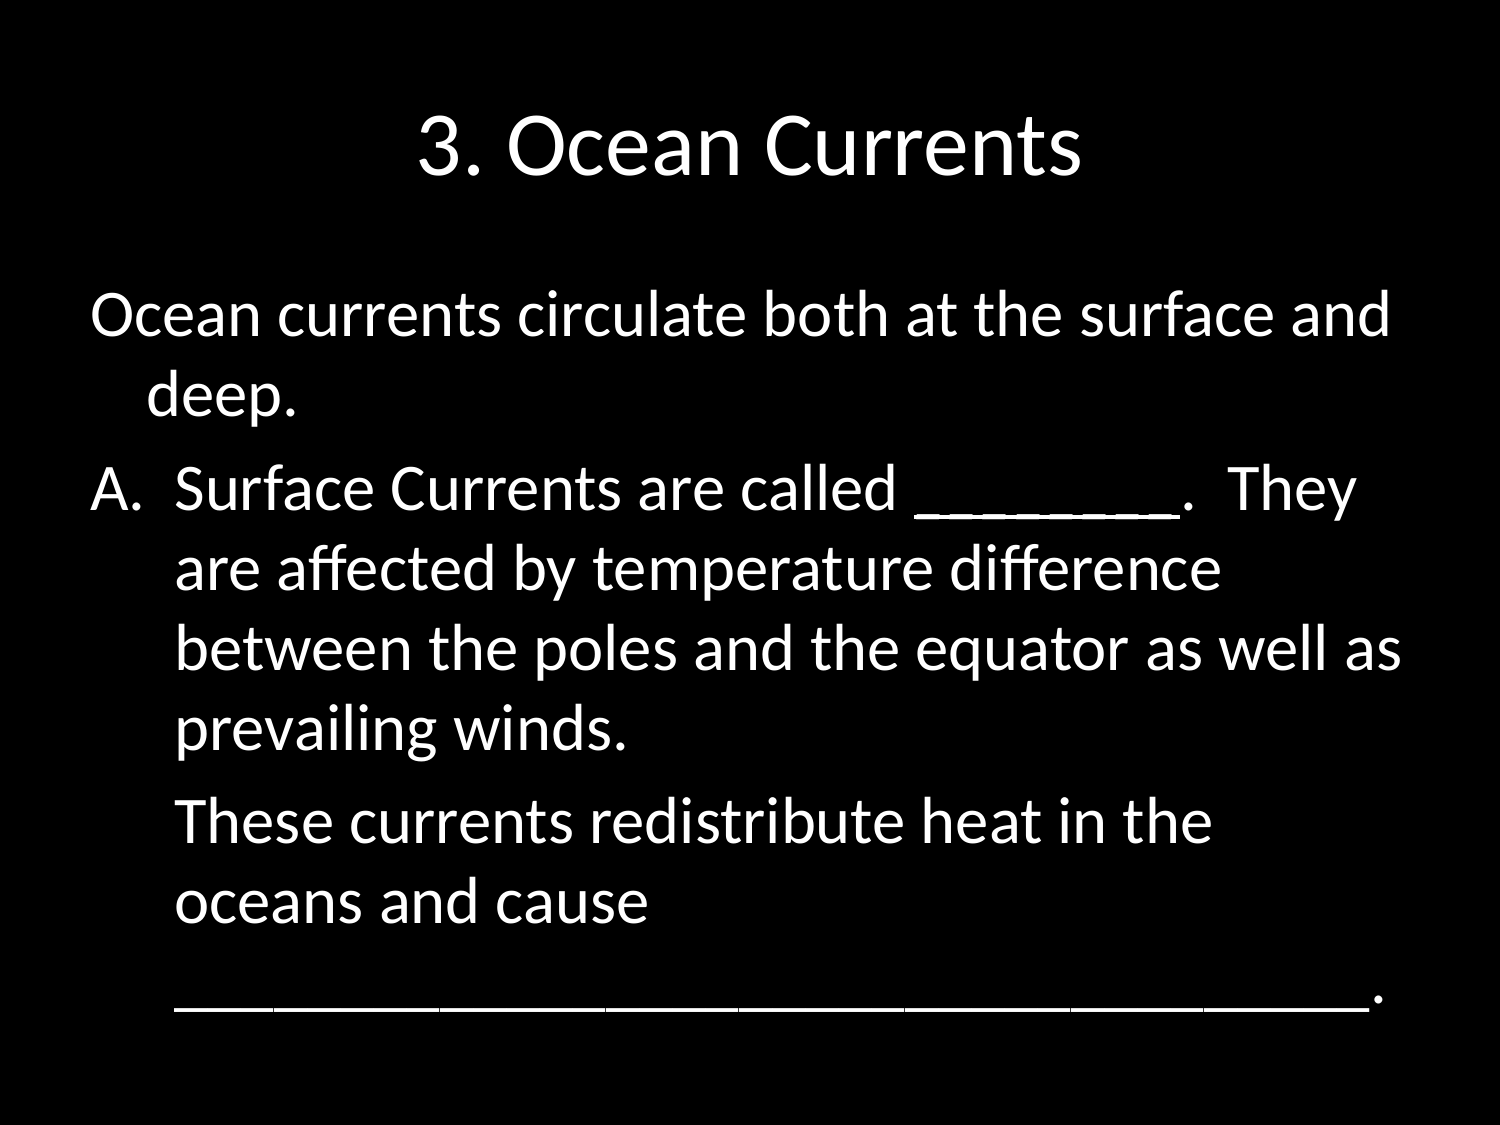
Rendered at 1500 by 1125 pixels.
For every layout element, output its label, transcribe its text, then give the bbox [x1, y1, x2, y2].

list Ocean currents circulate both at the surface and deep. Surface Currents are called ________. They are affected by temperature difference between the poles and the equator as well as prevailing winds. These currents redistribute heat in the oceans and cause ____________________________________. [75, 262, 1425, 1088]
title 3. Ocean Currents [75, 45, 1425, 233]
